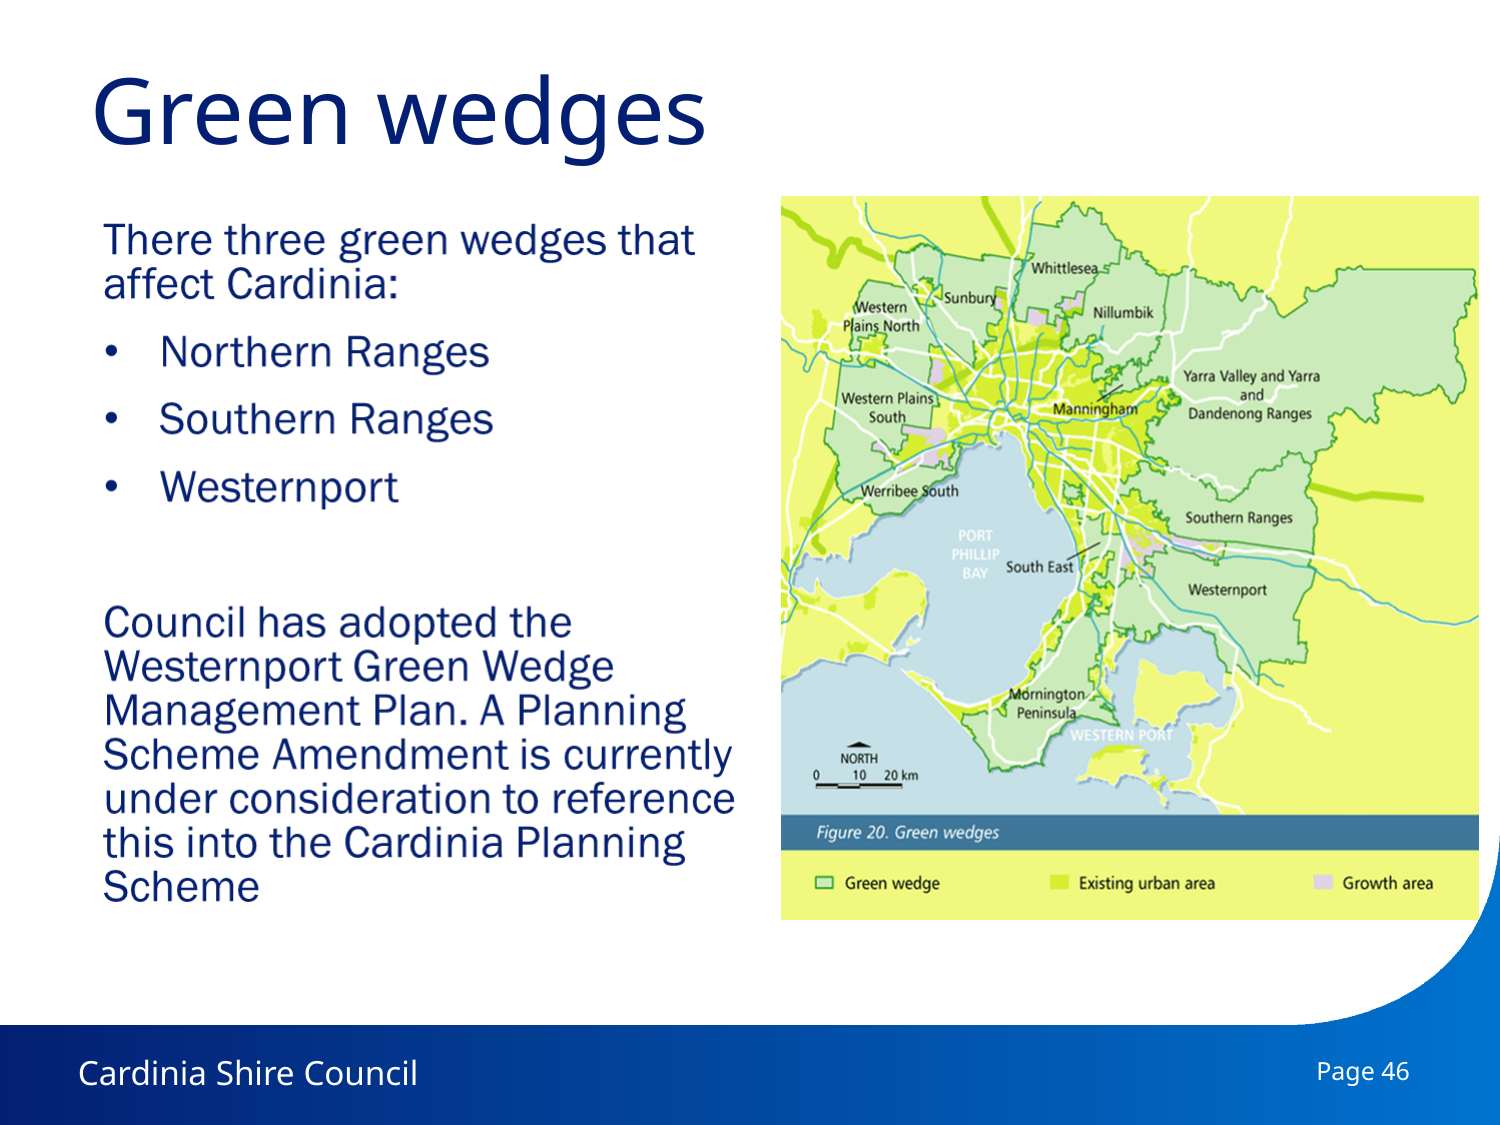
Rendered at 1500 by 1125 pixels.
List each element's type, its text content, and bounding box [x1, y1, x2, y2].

title Green wedges [75, 45, 1424, 196]
slide_number Page 46 [1074, 1042, 1425, 1103]
picture [0, 195, 1500, 1025]
